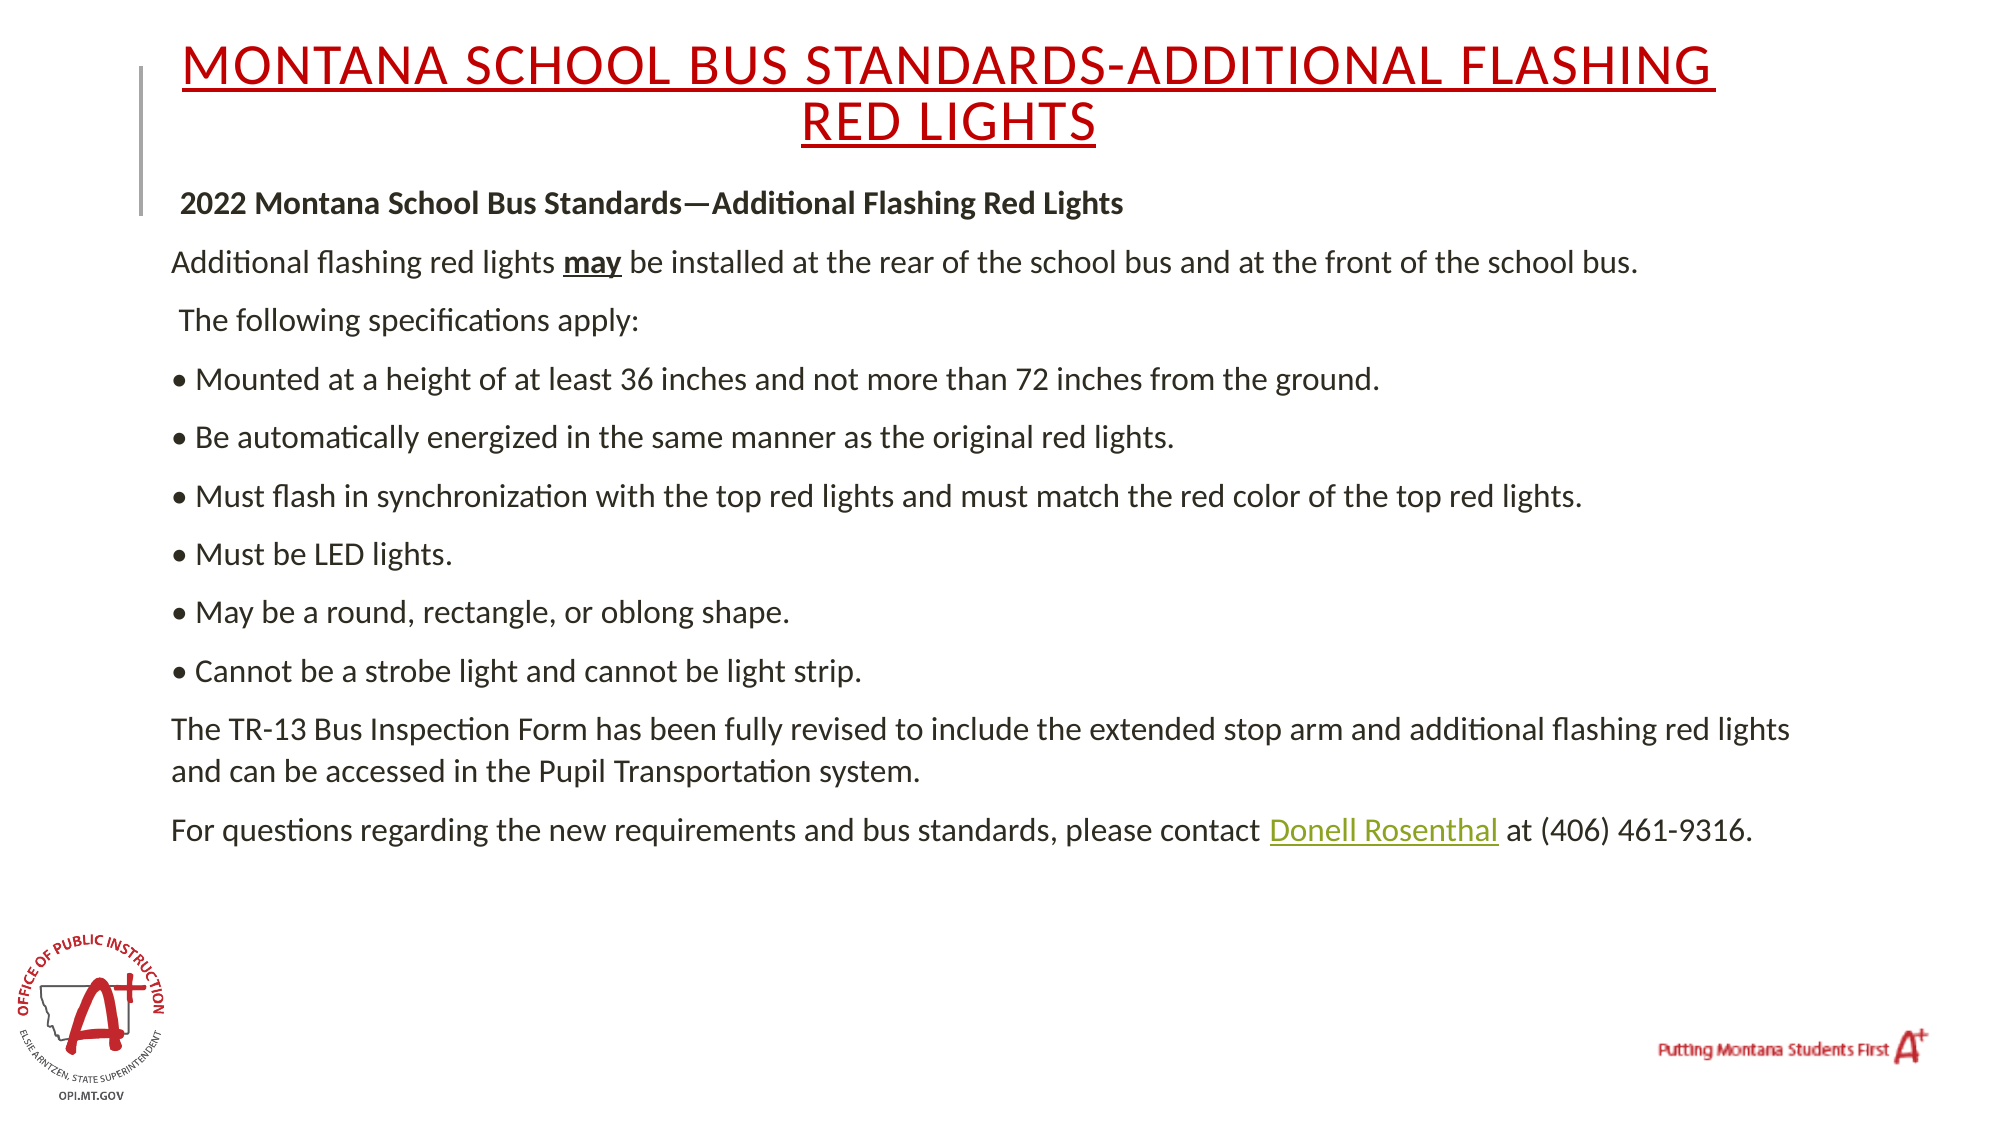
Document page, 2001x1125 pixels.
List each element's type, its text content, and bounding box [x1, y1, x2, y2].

picture [1654, 1018, 1938, 1074]
list 2022 Montana School Bus Standards—Additional Flashing Red Lights Additional flashing red lights may be installed at the rear of the school bus and at the front of the school bus. The following specifications apply: • Mounted at a height of at least 36 inches and not more than 72 inches from the ground. • Be automatically energized in the same manner as the original red lights. • Must flash in synchronization with the top red lights and must match the red color of the top red lights. • Must be LED lights. • May be a round, rectangle, or oblong shape. • Cannot be a strobe light and cannot be light strip. The TR-13 Bus Inspection Form has been fully revised to include the extended stop arm and additional flashing red lights and can be accessed in the Pupil Transportation system. For questions regarding the new requirements and bus standards, please contact Donell Rosenthal at (406) 461-9316. [163, 172, 1857, 1040]
title Montana School Bus Standards-Additional Flashing Red Lights [163, 19, 1735, 172]
picture [0, 931, 176, 1107]
